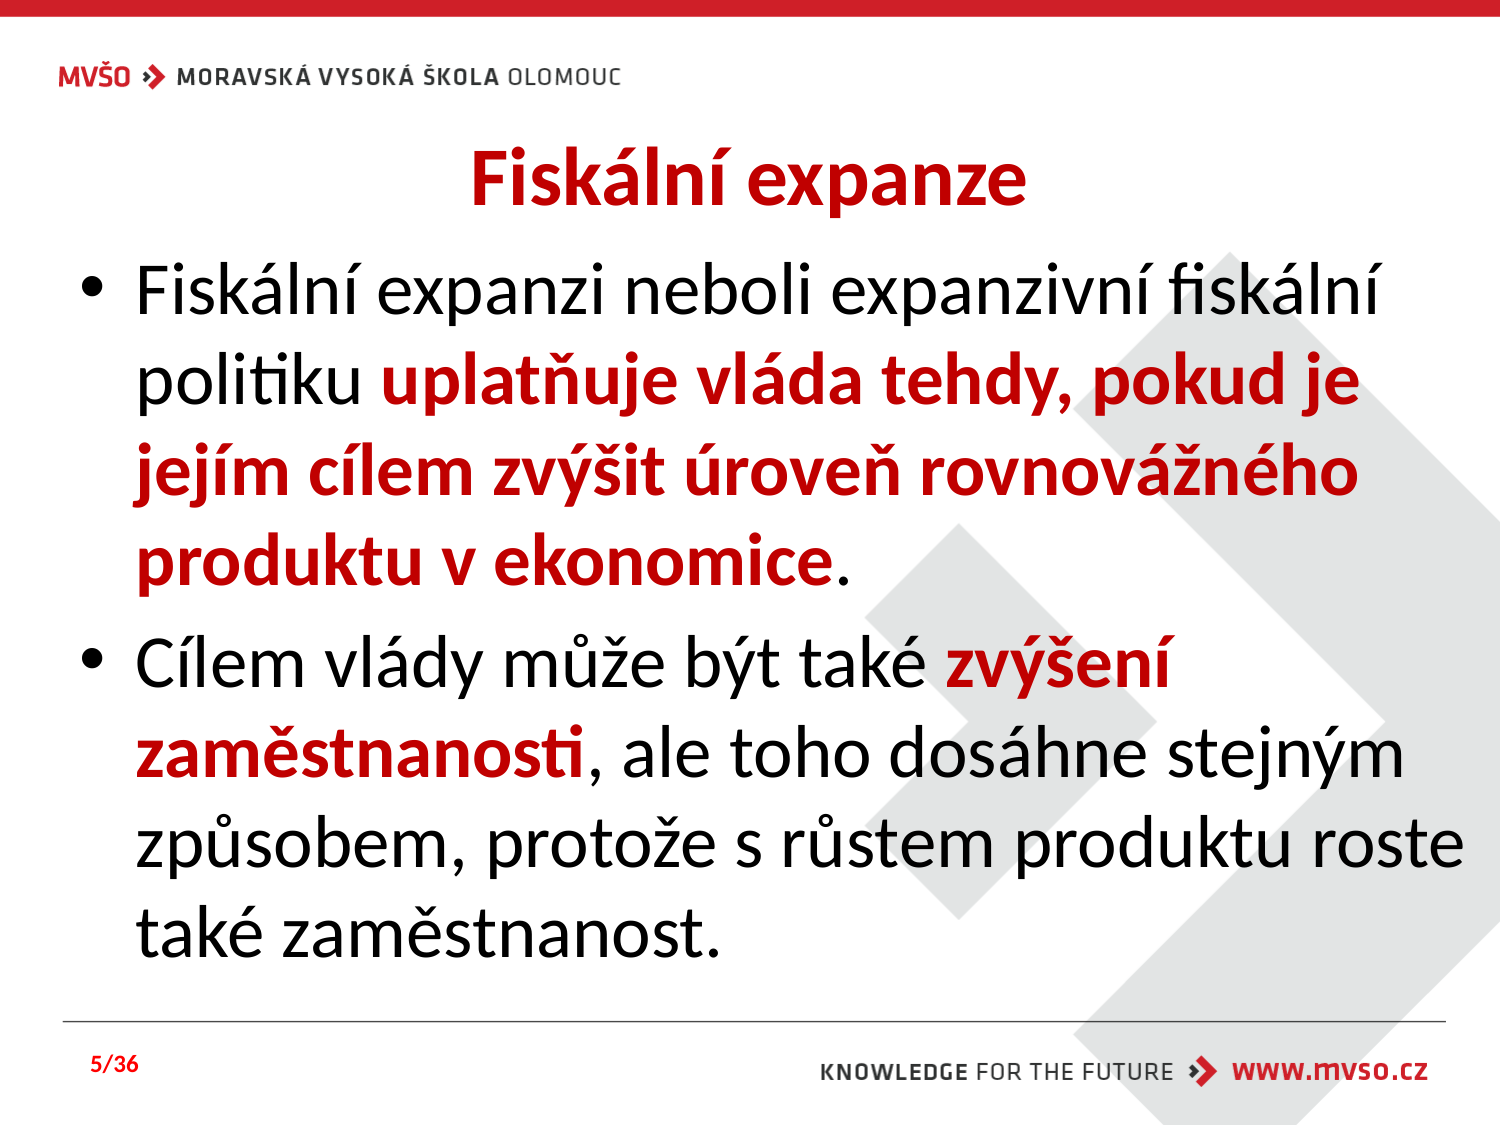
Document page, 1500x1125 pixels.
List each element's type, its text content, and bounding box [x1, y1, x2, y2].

title Fiskální expanze [75, 78, 1425, 232]
text_box 5/36 [74, 1040, 213, 1085]
picture [0, 0, 1500, 1125]
list Fiskální expanzi neboli expanzivní fiskální politiku uplatňuje vláda tehdy, pokud je jejím cílem zvýšit úroveň rovnovážného produktu v ekonomice. Cílem vlády může být také zvýšení zaměstnanosti, ale toho dosáhne stejným způsobem, protože s růstem produktu roste také zaměstnanost. [45, 232, 1484, 1005]
